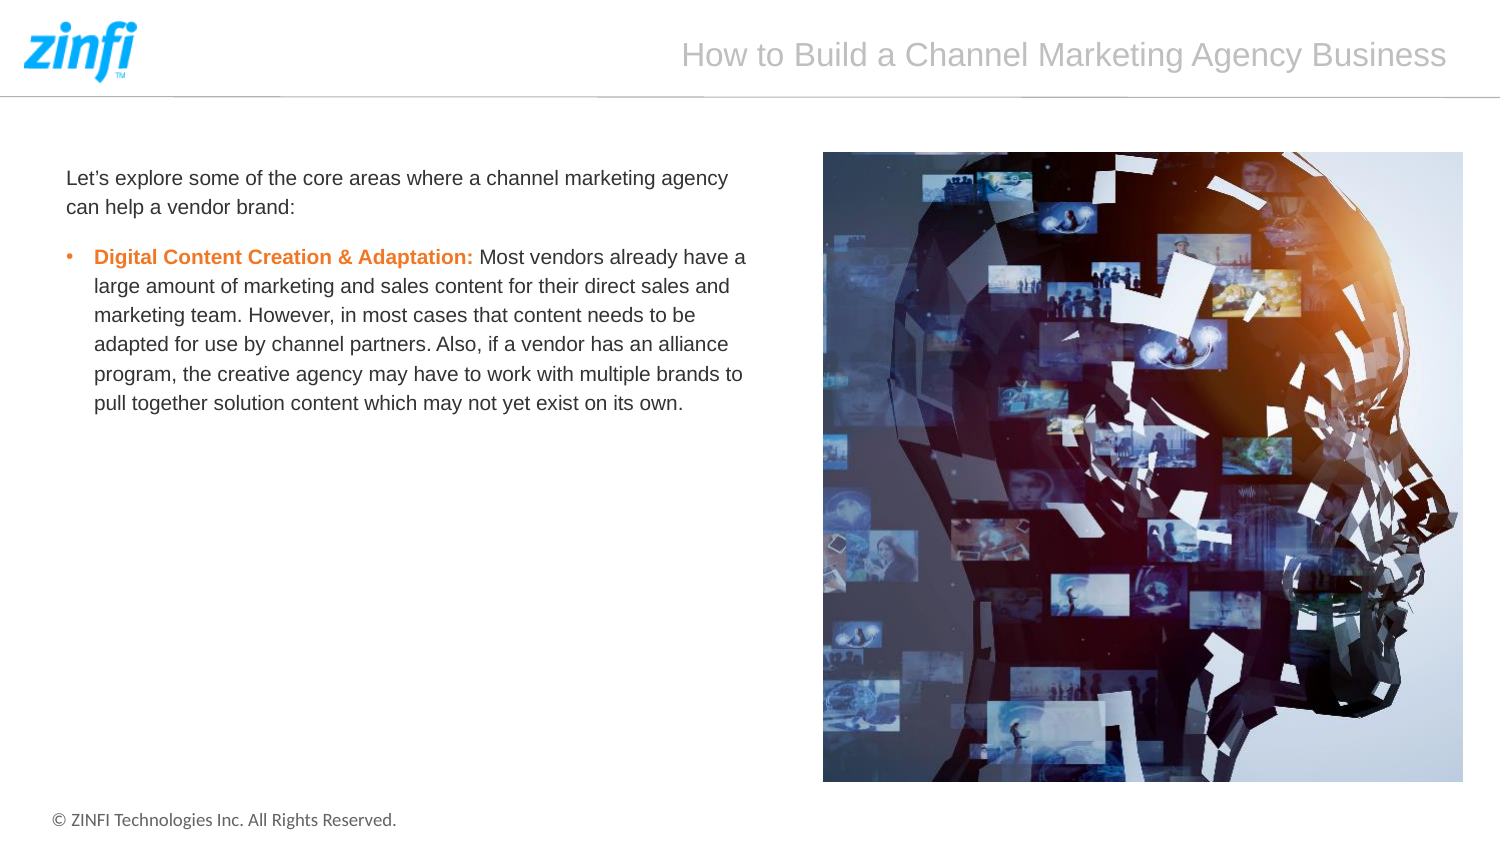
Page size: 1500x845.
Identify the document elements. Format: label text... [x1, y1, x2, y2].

picture [24, 21, 137, 83]
picture [823, 152, 1463, 782]
list How to Build a Channel Marketing Agency Business [189, 6, 1463, 78]
picture [122, 21, 137, 25]
list Let’s explore some of the core areas where a channel marketing agency can help a vendor brand: Digital Content Creation & Adaptation: Most vendors already have a large amount of marketing and sales content for their direct sales and marketing team. However, in most cases that content needs to be adapted for use by channel partners. Also, if a vendor has an alliance program, the creative agency may have to work with multiple brands to pull together solution content which may not yet exist on its own. [51, 152, 781, 785]
